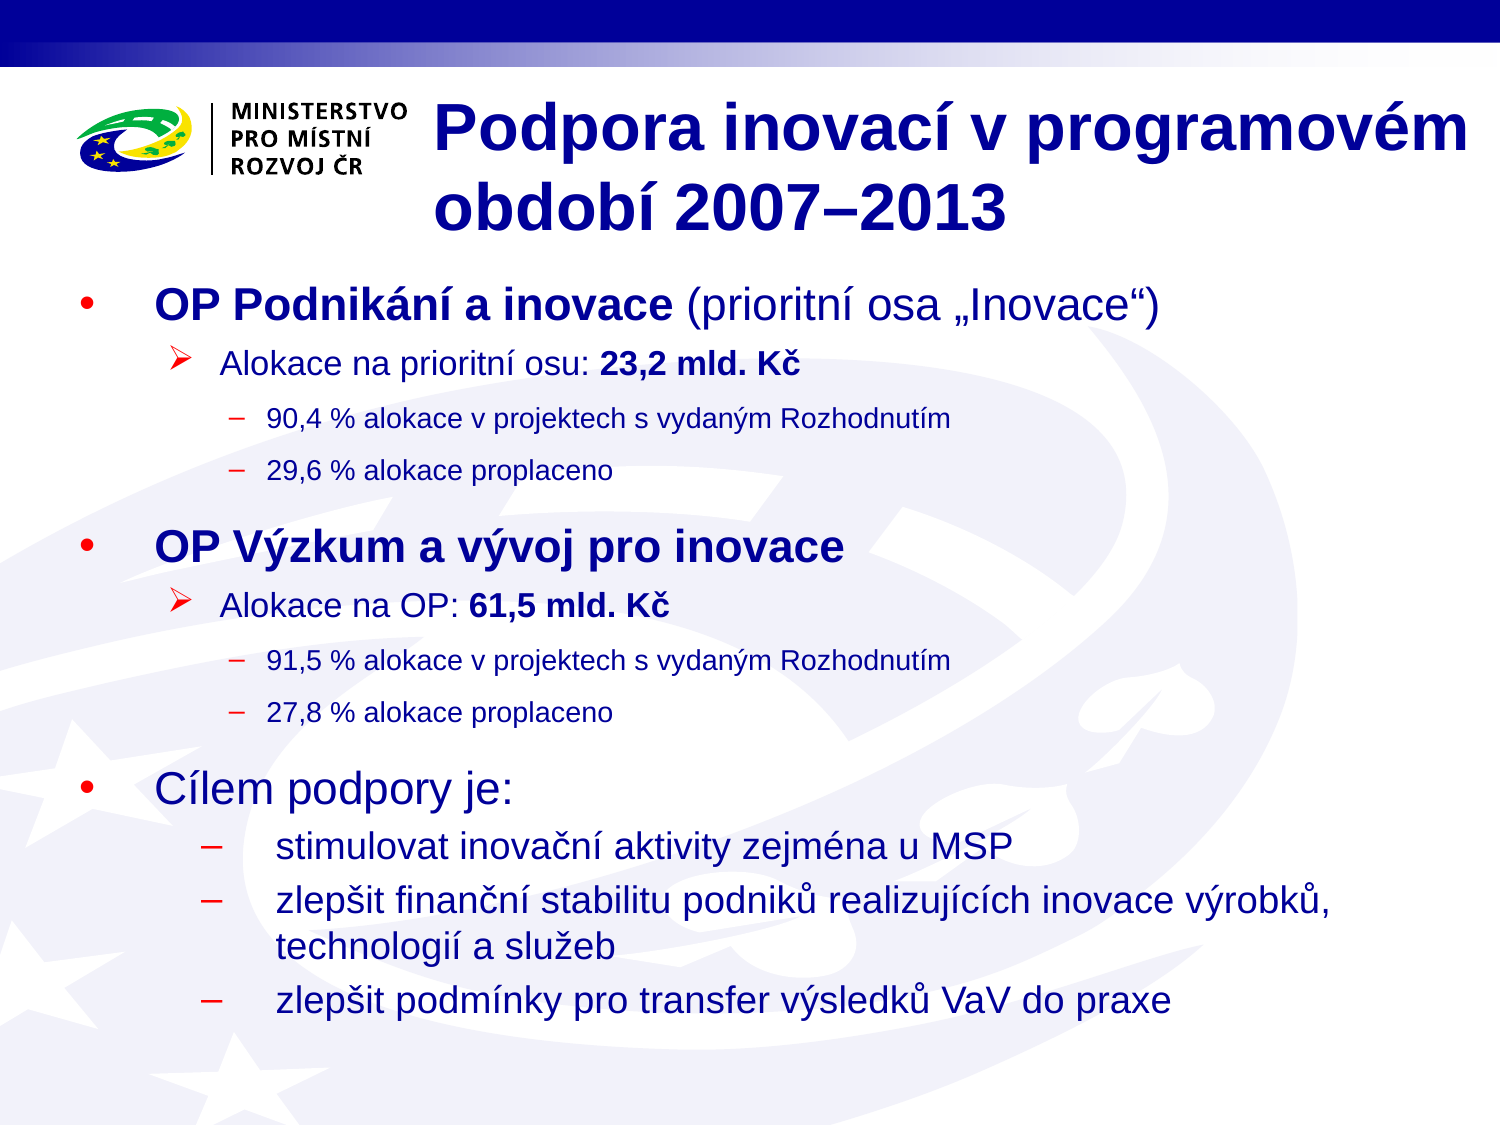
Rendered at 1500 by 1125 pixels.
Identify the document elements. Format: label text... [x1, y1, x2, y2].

title Podpora inovací v programovém období 2007–2013 [419, 76, 1495, 197]
list OP Podnikání a inovace (prioritní osa „Inovace“) Alokace na prioritní osu: 23,2 mld. Kč 90,4 % alokace v projektech s vydaným Rozhodnutím 29,6 % alokace proplaceno OP Výzkum a vývoj pro inovace Alokace na OP: 61,5 mld. Kč 91,5 % alokace v projektech s vydaným Rozhodnutím 27,8 % alokace proplaceno Cílem podpory je: stimulovat inovační aktivity zejména u MSP zlepšit finanční stabilitu podniků realizujících inovace výrobků, technologií a služeb zlepšit podmínky pro transfer výsledků VaV do praxe [64, 267, 1425, 1035]
